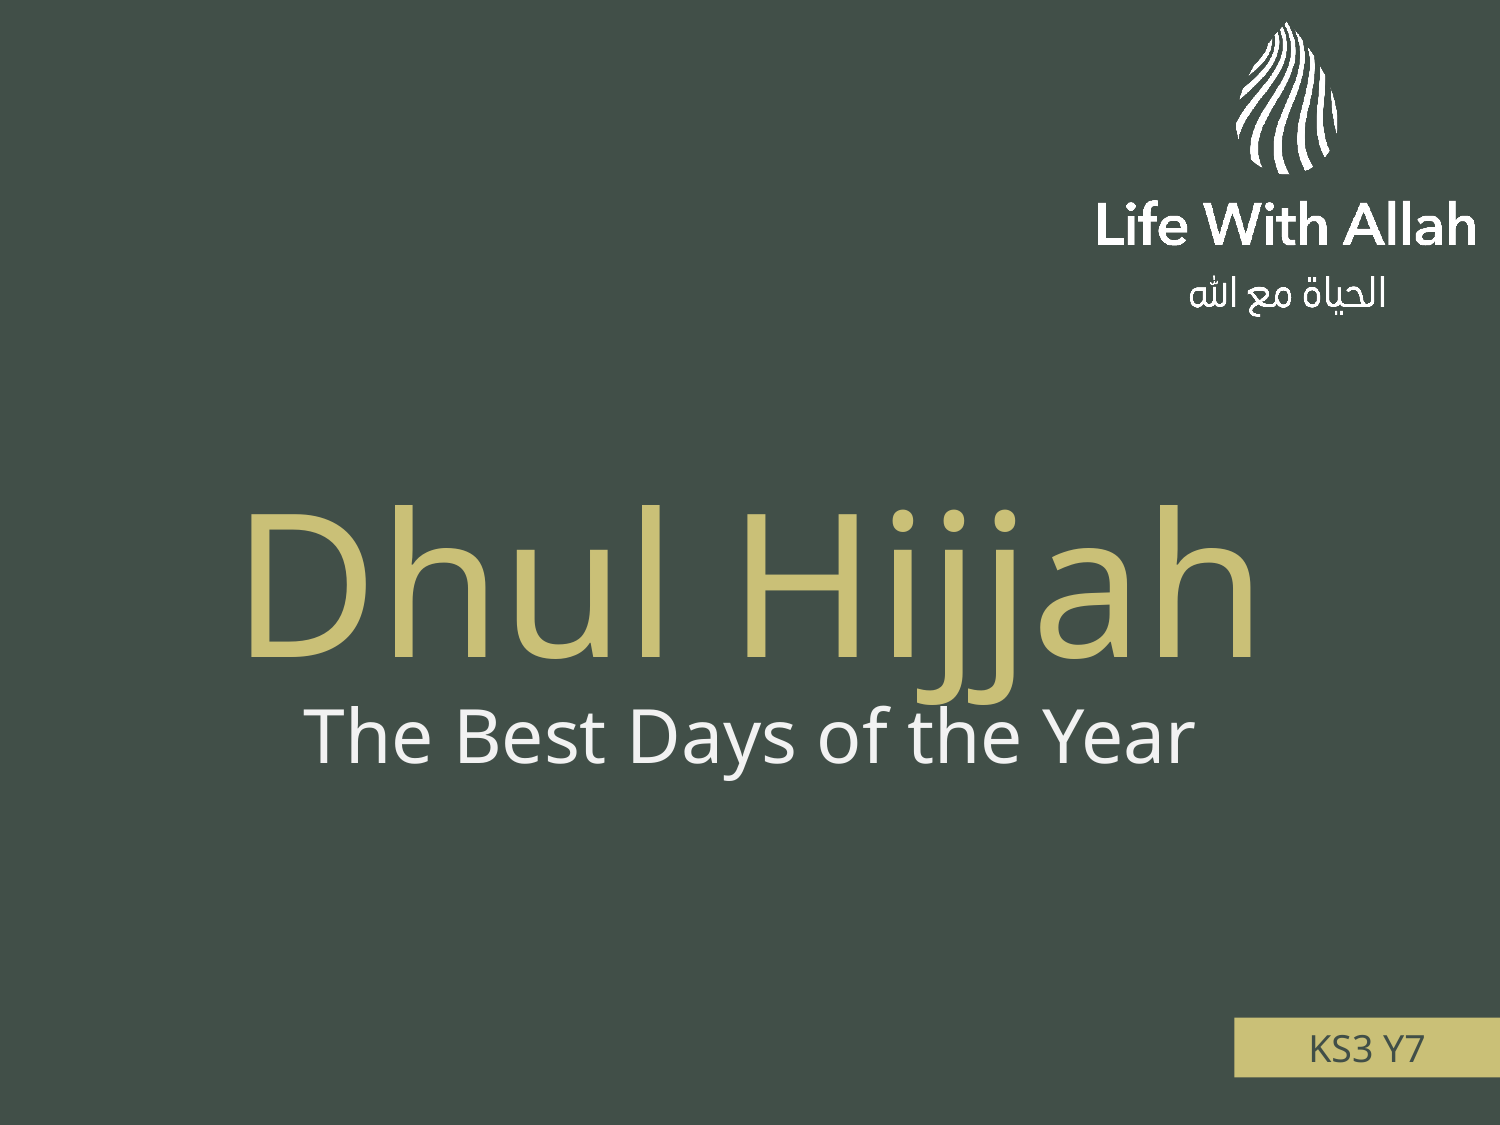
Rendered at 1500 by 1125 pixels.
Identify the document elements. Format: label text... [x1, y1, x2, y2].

subtitle The Best Days of the Year [187, 691, 1313, 964]
title Dhul Hijjah [112, 316, 1388, 709]
text_box KS3 Y7 [1234, 1017, 1500, 1078]
picture [1098, 21, 1475, 317]
